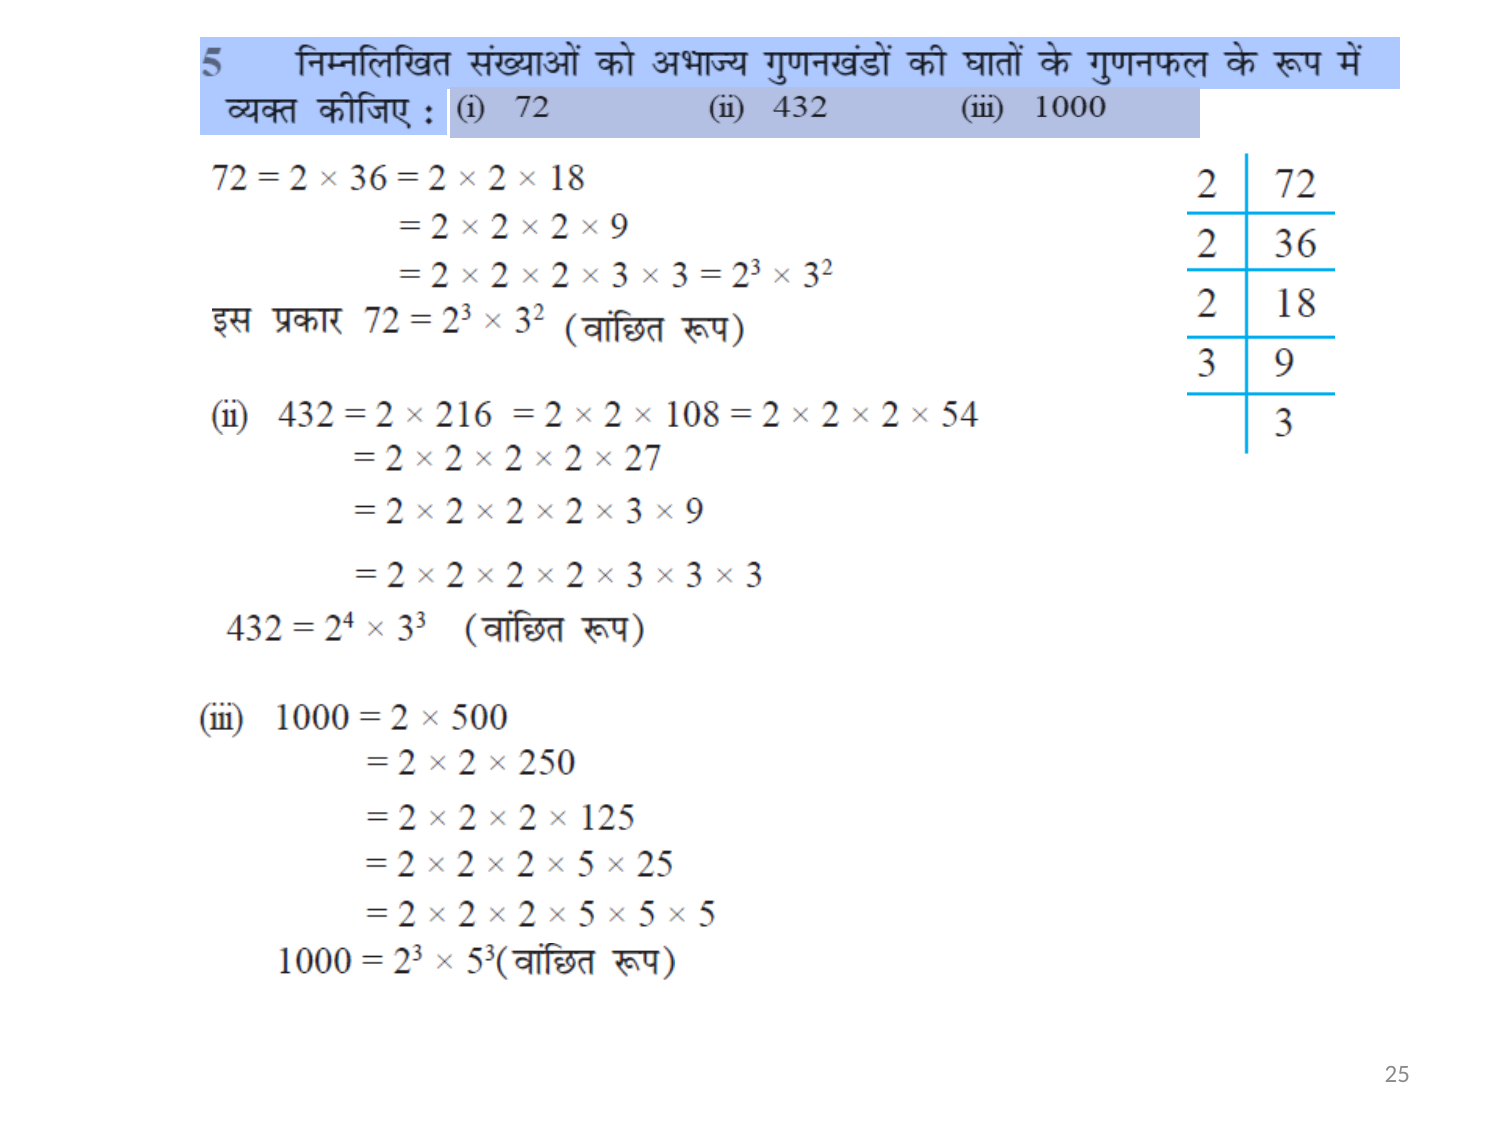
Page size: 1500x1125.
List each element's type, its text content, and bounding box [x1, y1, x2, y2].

picture [362, 791, 646, 838]
picture [1187, 272, 1245, 335]
picture [349, 490, 718, 538]
picture [1187, 215, 1245, 268]
picture [349, 437, 669, 482]
picture [199, 551, 780, 657]
picture [362, 893, 721, 938]
picture [1187, 396, 1335, 457]
picture [1248, 272, 1335, 335]
picture [1187, 339, 1245, 392]
slide_number 25 [1074, 1042, 1425, 1103]
picture [1248, 215, 1335, 268]
picture [187, 687, 579, 790]
picture [212, 162, 844, 349]
picture [1248, 339, 1335, 392]
picture [274, 940, 676, 988]
picture [365, 843, 676, 888]
picture [199, 37, 1401, 211]
picture [187, 387, 991, 435]
